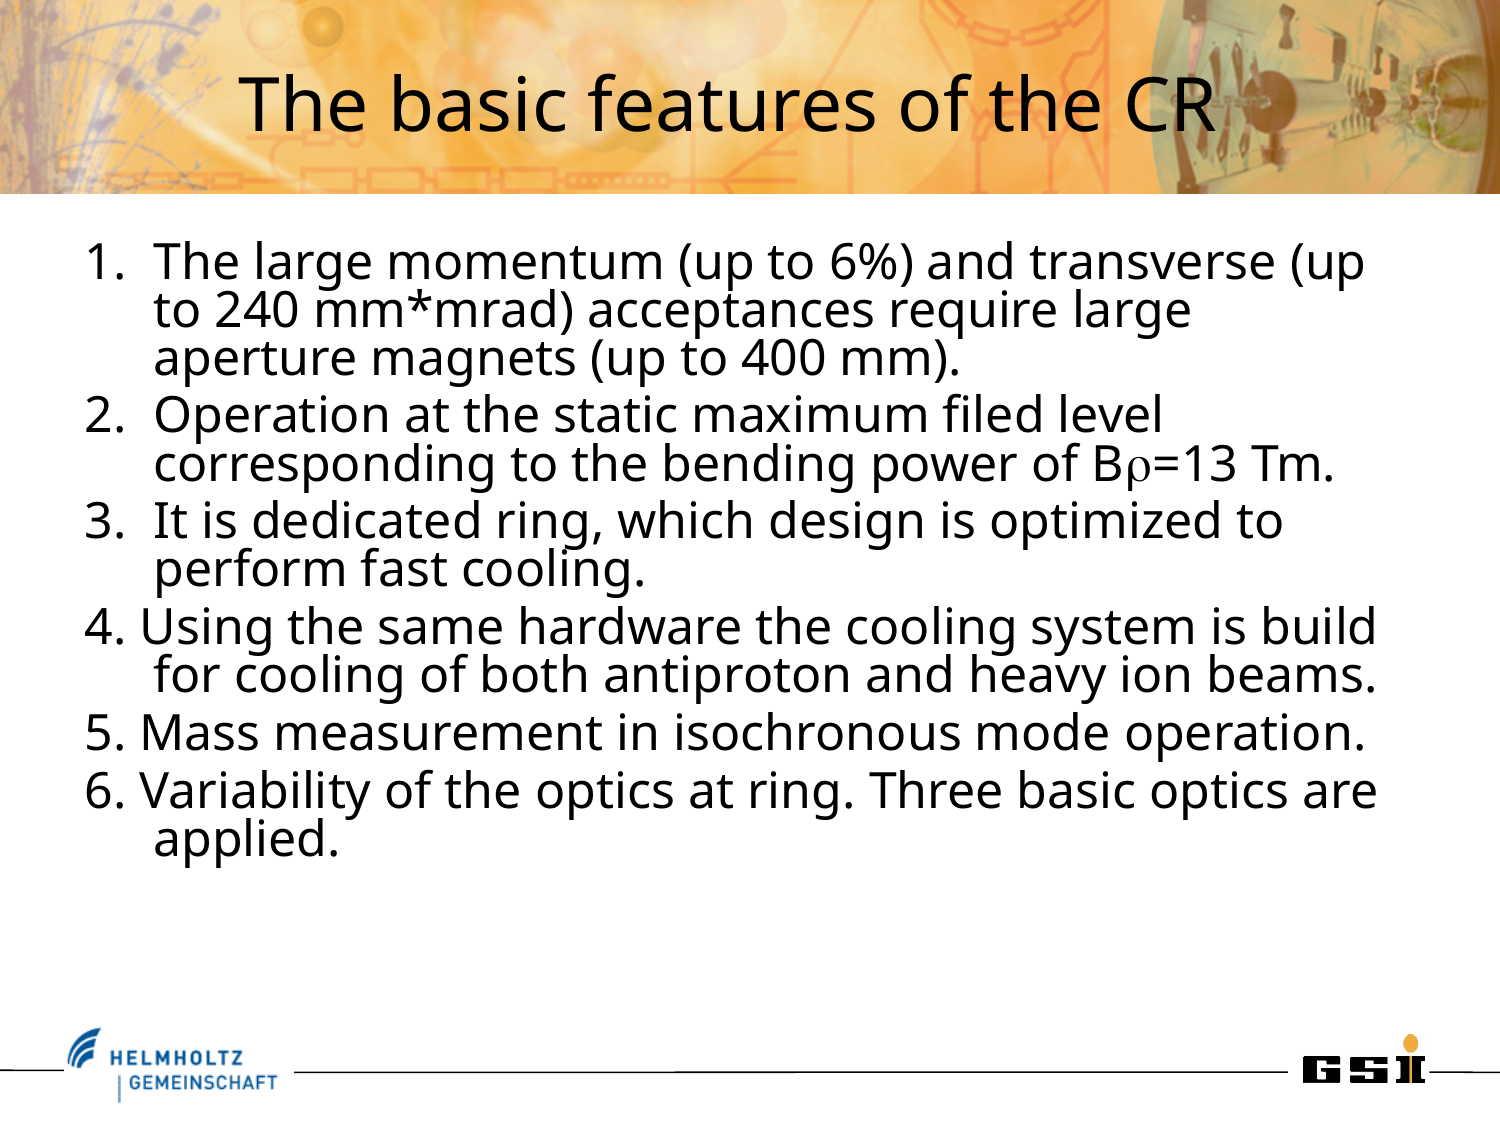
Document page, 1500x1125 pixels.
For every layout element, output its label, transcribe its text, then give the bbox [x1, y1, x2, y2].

picture [0, 0, 1500, 194]
title The basic features of the CR [90, 67, 1367, 135]
list The large momentum (up to 6%) and transverse (up to 240 mm*mrad) acceptances require large aperture magnets (up to 400 mm). Operation at the static maximum filed level corresponding to the bending power of B=13 Tm. It is dedicated ring, which design is optimized to perform fast cooling. 4. Using the same hardware the cooling system is build for cooling of both antiproton and heavy ion beams. 5. Mass measurement in isochronous mode operation. 6. Variability of the optics at ring. Three basic optics are applied. [69, 233, 1420, 829]
picture [64, 998, 294, 1125]
picture [1303, 1034, 1425, 1083]
